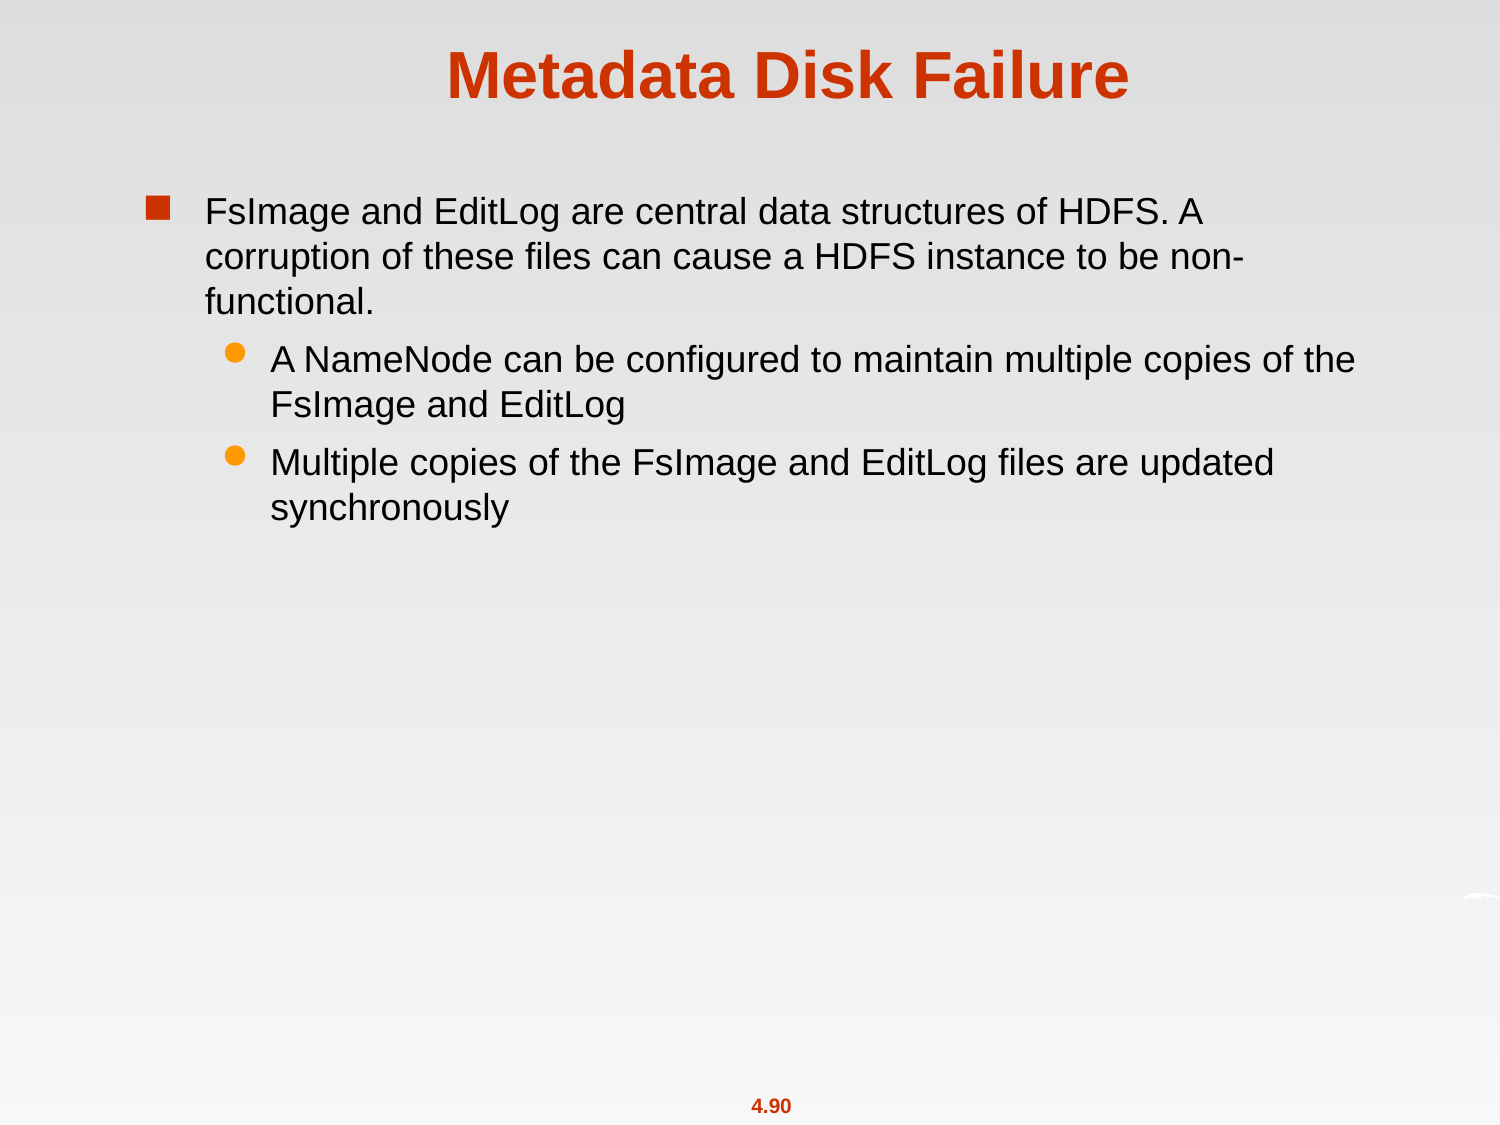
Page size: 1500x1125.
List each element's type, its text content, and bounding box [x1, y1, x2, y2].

title Metadata Disk Failure [126, 19, 1451, 120]
list FsImage and EditLog are central data structures of HDFS. A corruption of these files can cause a HDFS instance to be non-functional. A NameNode can be configured to maintain multiple copies of the FsImage and EditLog Multiple copies of the FsImage and EditLog files are updated synchronously [133, 179, 1391, 984]
